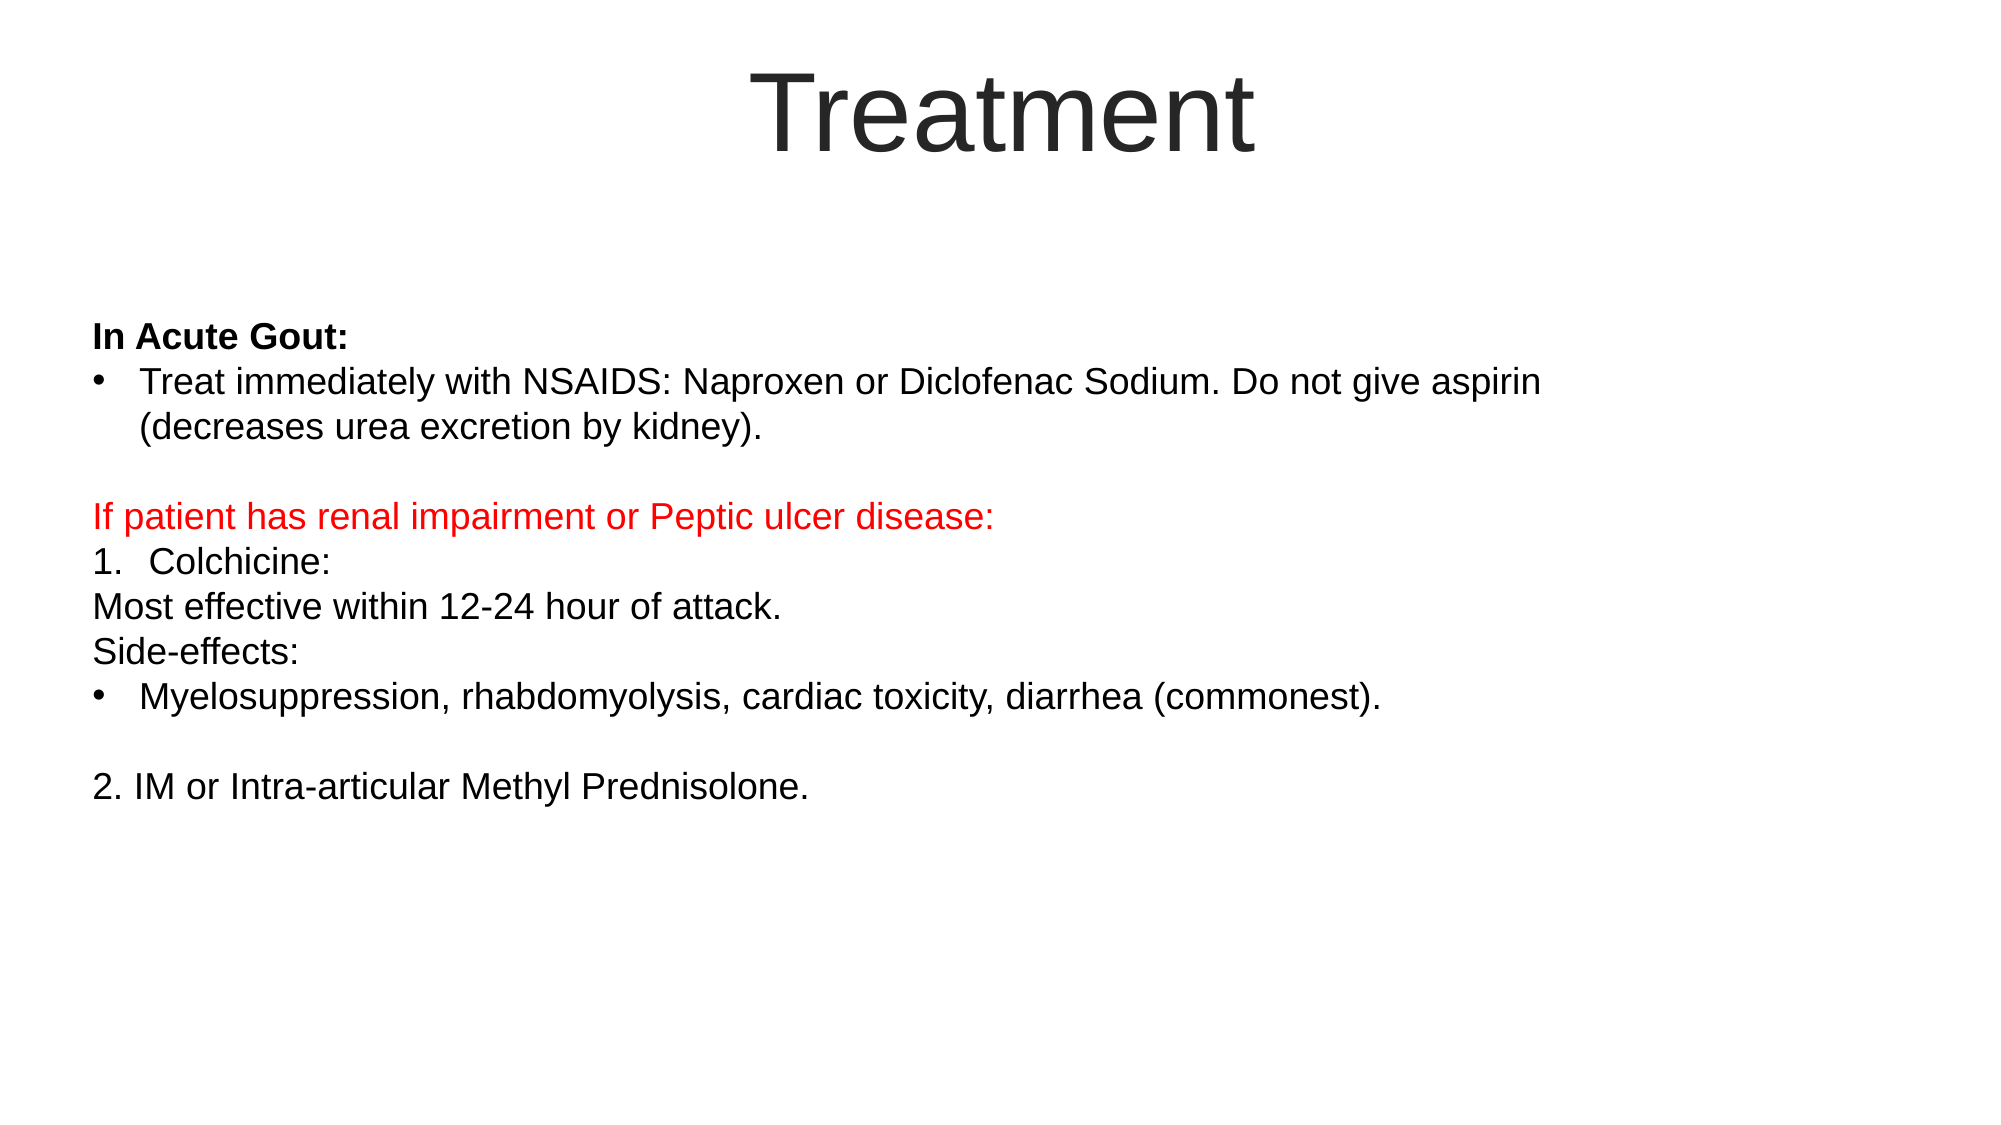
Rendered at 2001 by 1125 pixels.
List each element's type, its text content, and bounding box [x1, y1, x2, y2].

text_box In Acute Gout: Treat immediately with NSAIDS: Naproxen or Diclofenac Sodium. Do not give aspirin (decreases urea excretion by kidney). If patient has renal impairment or Peptic ulcer disease: Colchicine: Most effective within 12-24 hour of attack. Side-effects: Myelosuppression, rhabdomyolysis, cardiac toxicity, diarrhea (commonest). 2. IM or Intra-articular Methyl Prednisolone. [77, 304, 1659, 815]
list Treatment [53, 55, 1952, 175]
